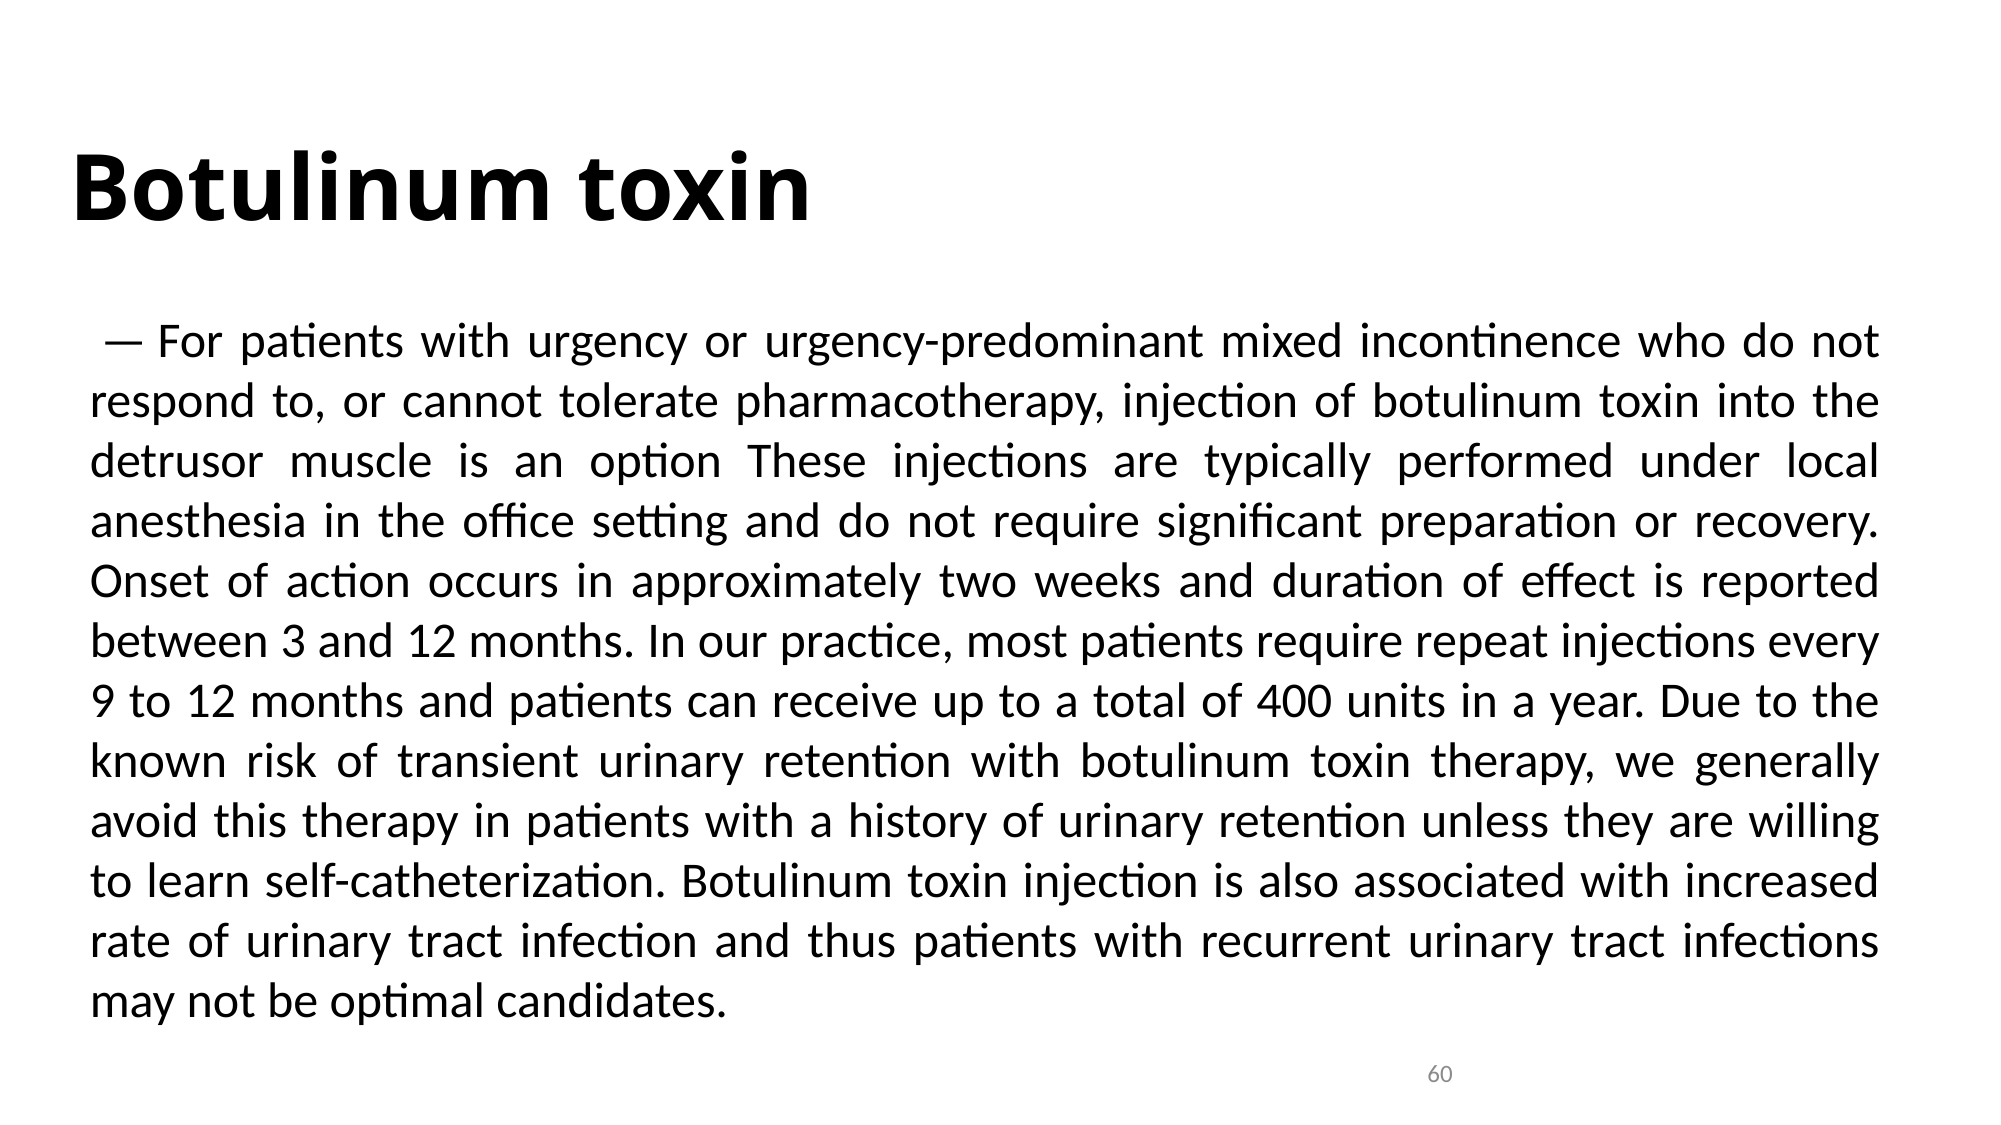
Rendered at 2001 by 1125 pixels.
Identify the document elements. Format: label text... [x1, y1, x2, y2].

text_box — For patients with urgency or urgency-predominant mixed incontinence who do not respond to, or cannot tolerate pharmacotherapy, injection of botulinum toxin into the detrusor muscle is an option These injections are typically performed under local anesthesia in the office setting and do not require significant preparation or recovery. Onset of action occurs in approximately two weeks and duration of effect is reported between 3 and 12 months. In our practice, most patients require repeat injections every 9 to 12 months and patients can receive up to a total of 400 units in a year. Due to the known risk of transient urinary retention with botulinum toxin therapy, we generally avoid this therapy in patients with a history of urinary retention unless they are willing to learn self-catheterization. Botulinum toxin injection is also associated with increased rate of urinary tract infection and thus patients with recurrent urinary tract infections may not be optimal candidates. [75, 300, 1896, 1036]
text_box Botulinum toxin [54, 121, 829, 247]
slide_number 60 [1412, 1042, 1863, 1103]
